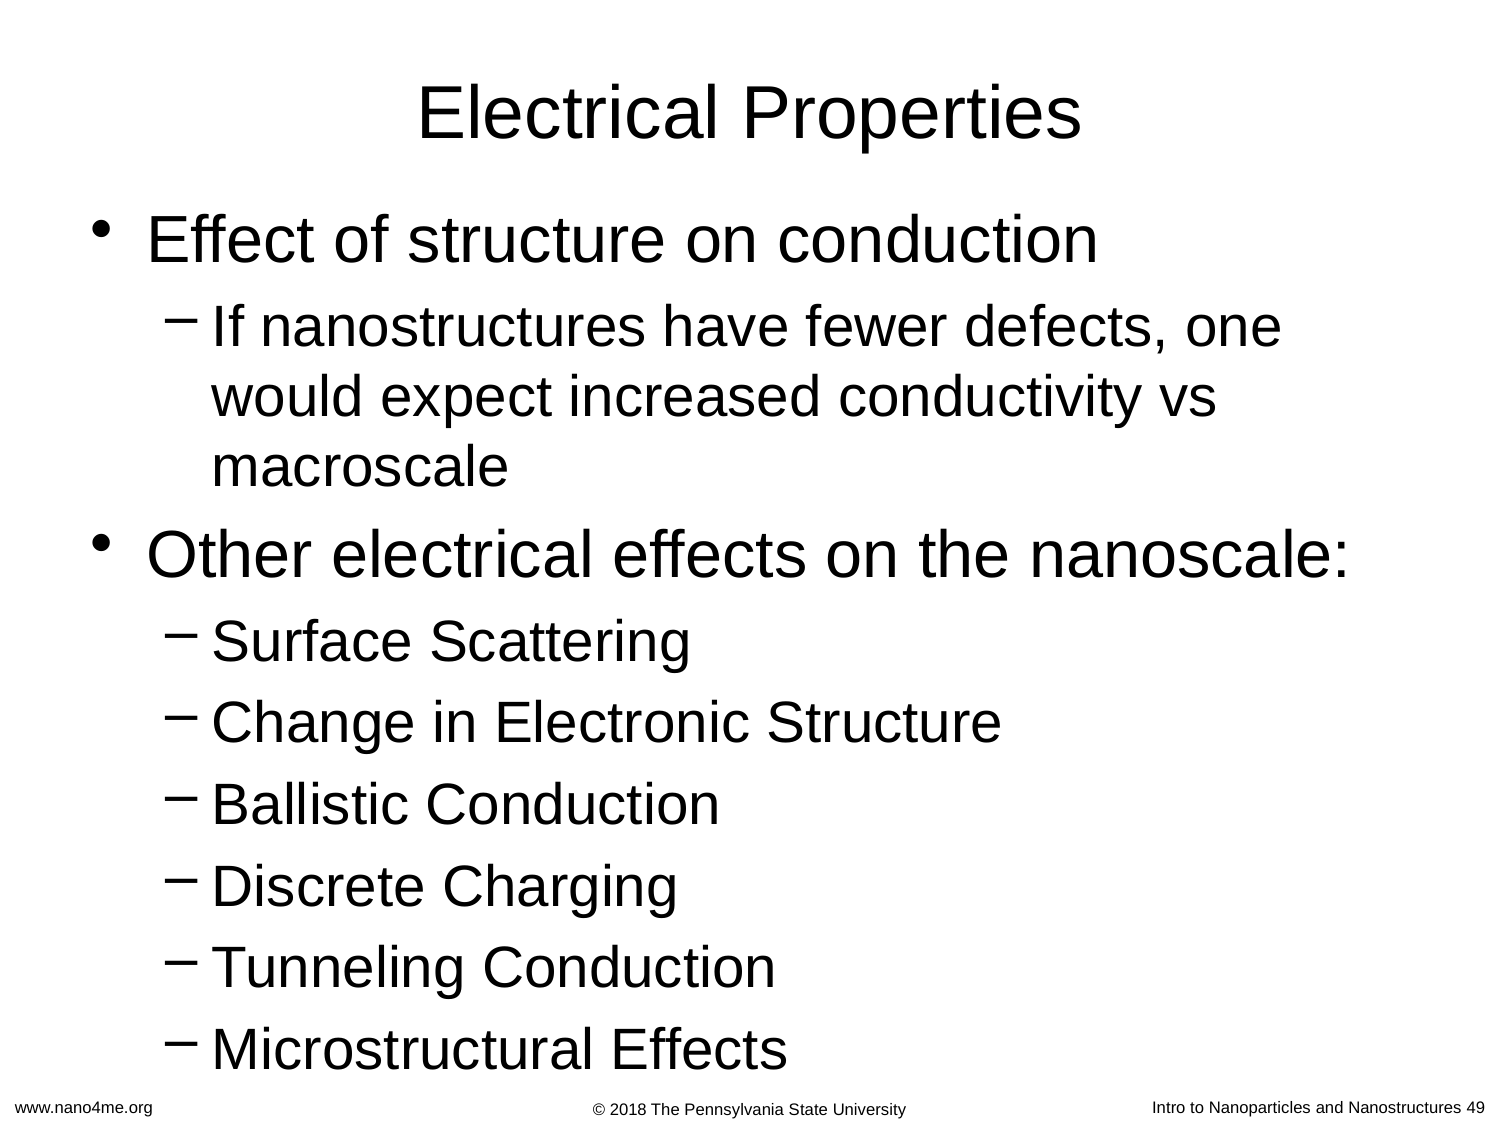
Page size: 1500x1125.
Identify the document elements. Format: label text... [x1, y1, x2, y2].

list Effect of structure on conduction If nanostructures have fewer defects, one would expect increased conductivity vs macroscale Other electrical effects on the nanoscale: Surface Scattering Change in Electronic Structure Ballistic Conduction Discrete Charging Tunneling Conduction Microstructural Effects [75, 188, 1425, 931]
title Electrical Properties [75, 14, 1425, 188]
